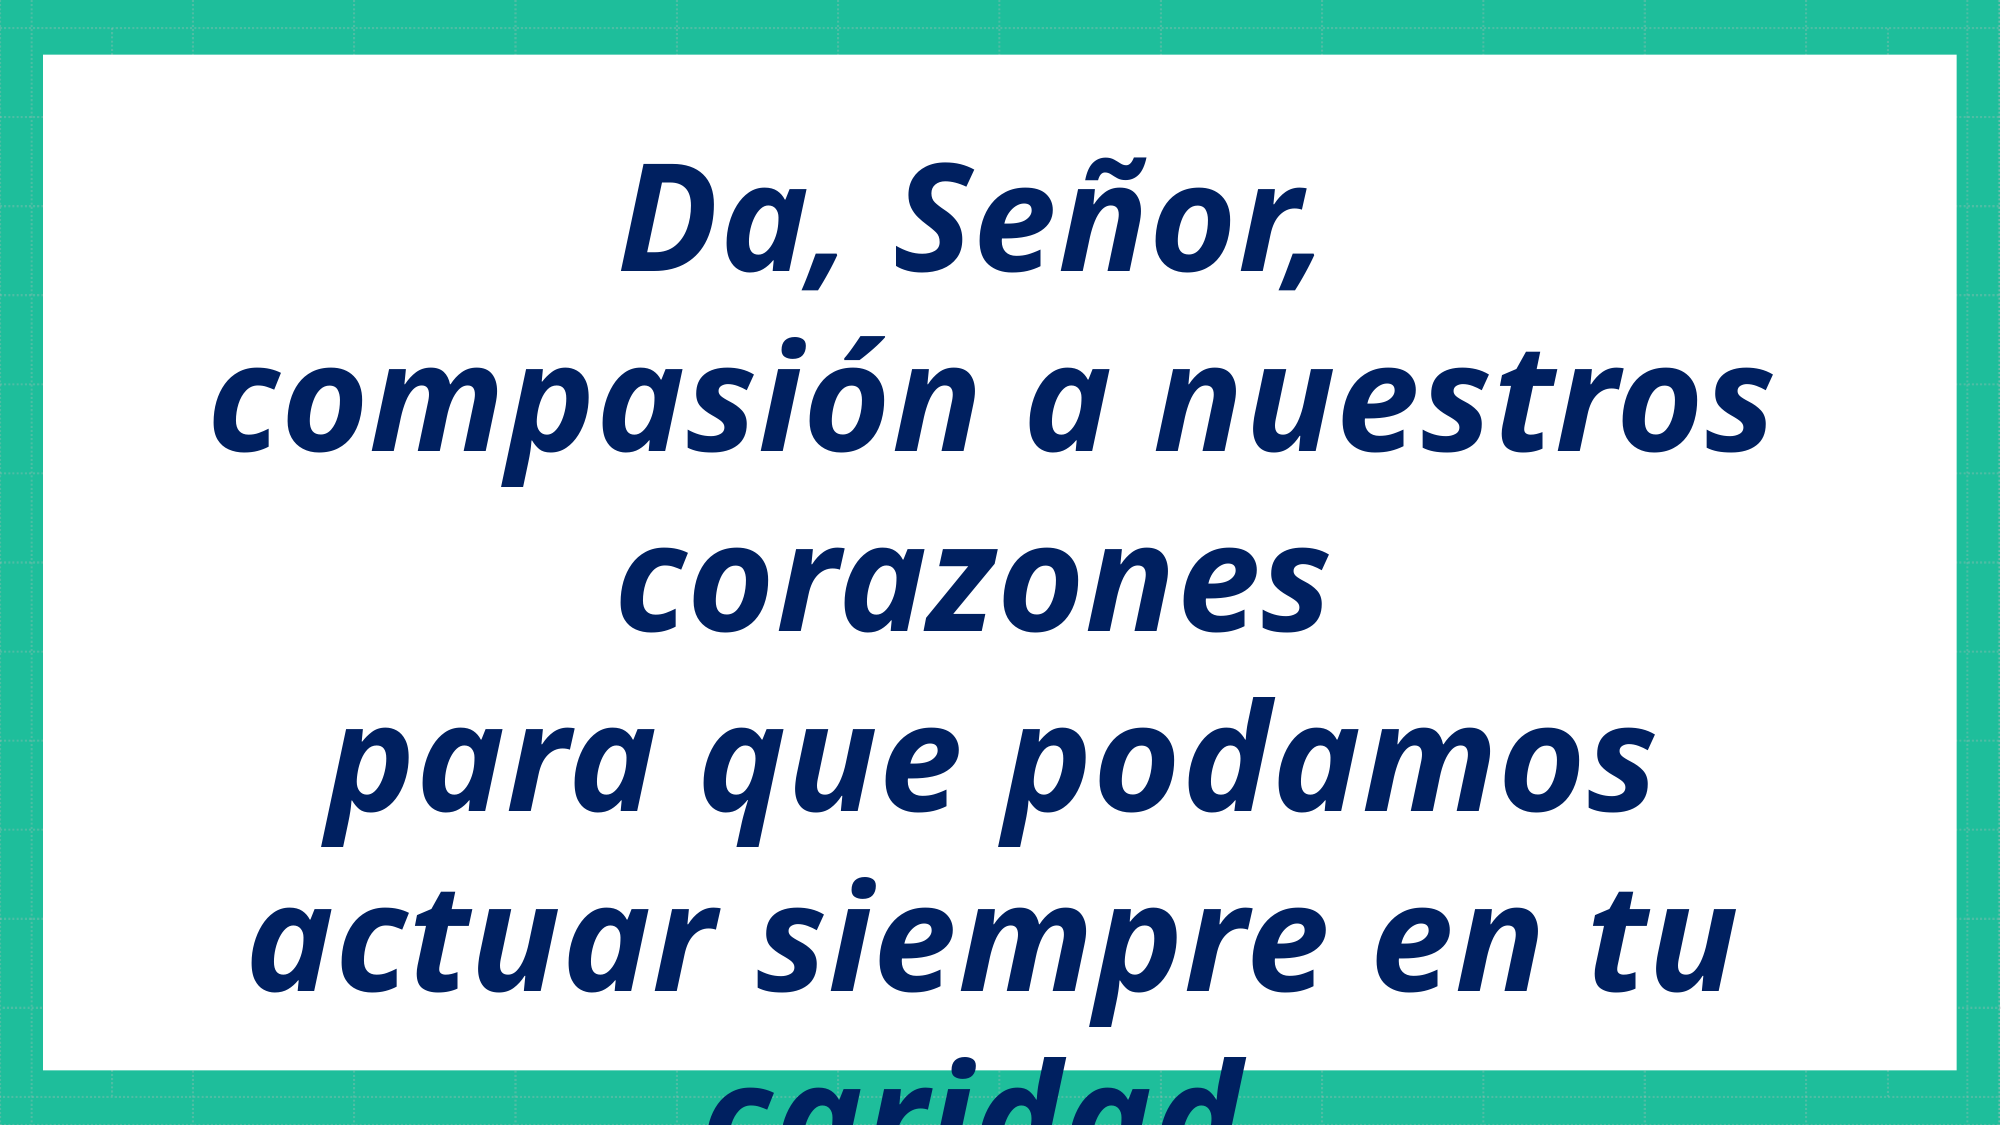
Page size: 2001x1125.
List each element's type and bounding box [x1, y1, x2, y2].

text_box [0, 0, 2000, 1125]
